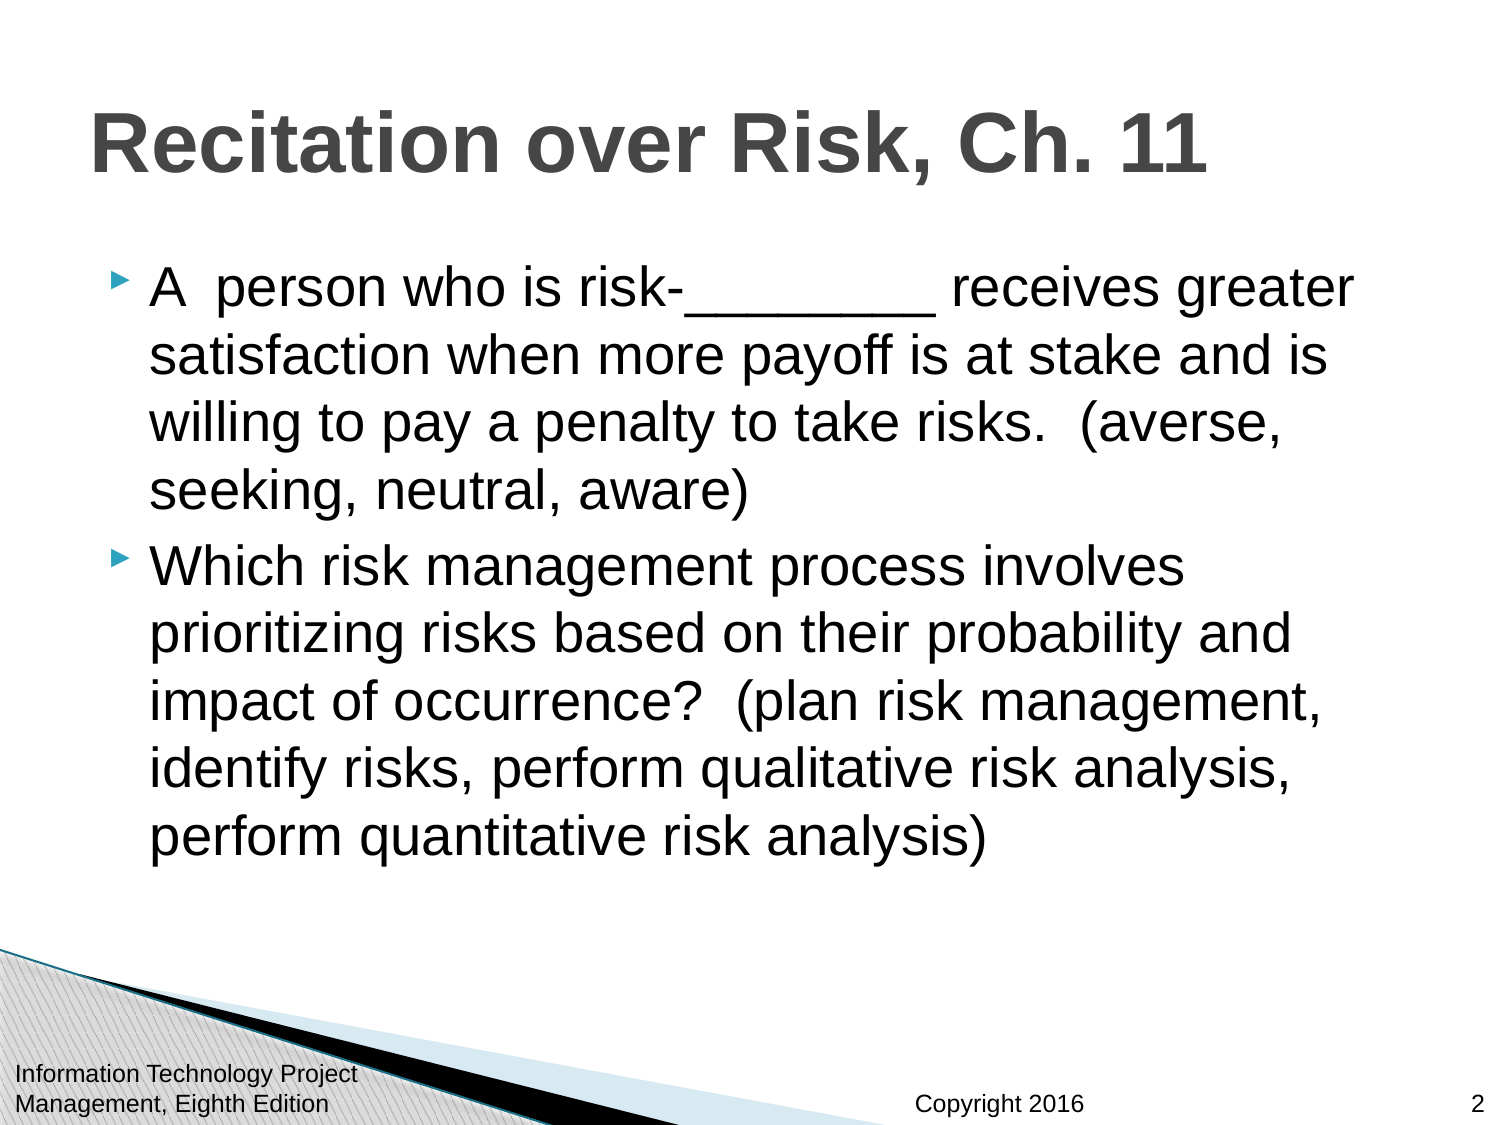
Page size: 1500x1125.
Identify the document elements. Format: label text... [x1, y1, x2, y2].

title Recitation over Risk, Ch. 11 [75, 45, 1425, 233]
slide_number 2 [1408, 1065, 1500, 1125]
footer Information Technology Project Management, Eighth Edition [0, 1065, 425, 1125]
list A person who is risk-________ receives greater satisfaction when more payoff is at stake and is willing to pay a penalty to take risks. (averse, seeking, neutral, aware) Which risk management process involves prioritizing risks based on their probability and impact of occurrence? (plan risk management, identify risks, perform qualitative risk analysis, perform quantitative risk analysis) [74, 242, 1426, 986]
